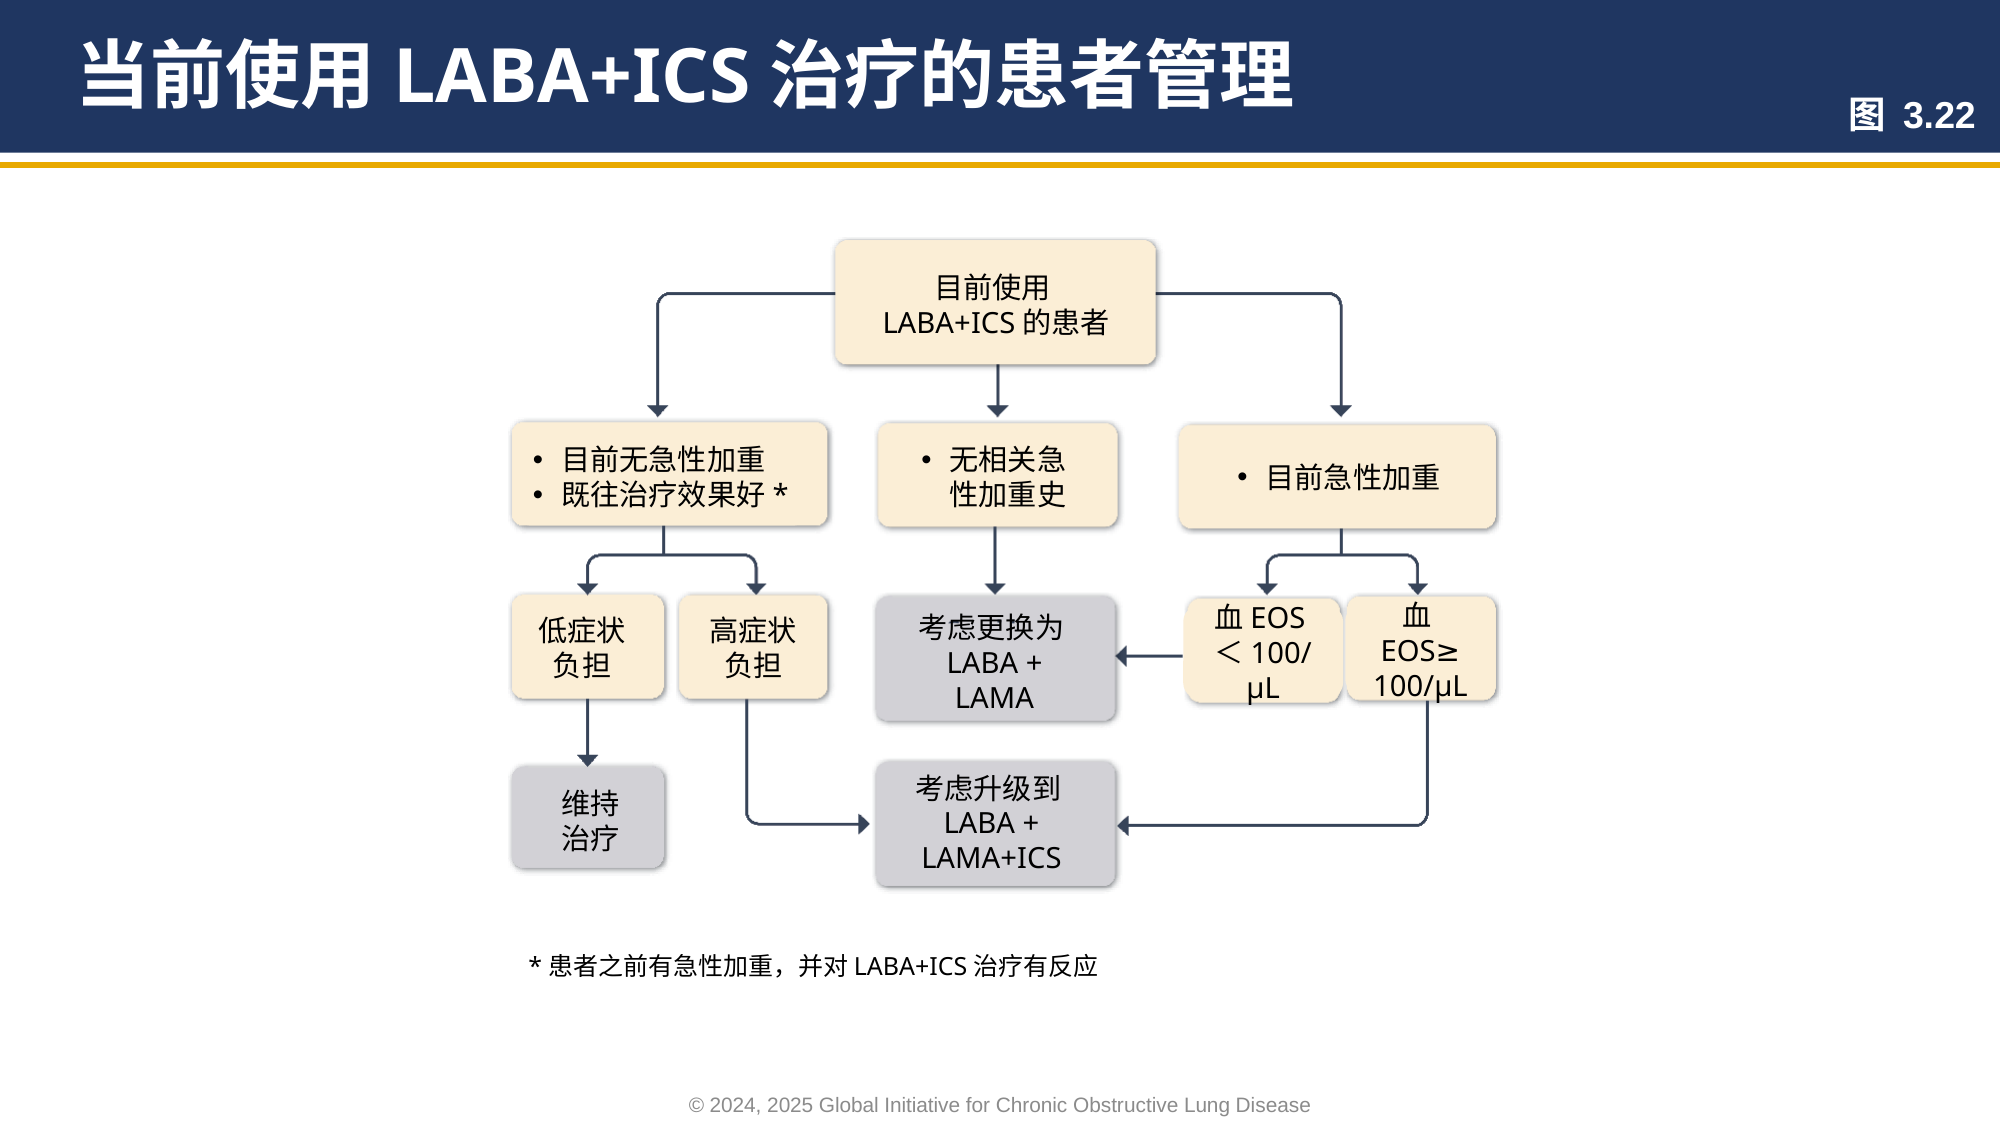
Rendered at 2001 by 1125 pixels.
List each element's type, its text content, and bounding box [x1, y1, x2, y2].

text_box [494, 227, 1511, 917]
list 当前使用LABA+ICS治疗的患者管理 [60, 24, 1945, 132]
text_box *患者之前有急性加重，并对LABA+ICS治疗有反应 [513, 943, 1158, 988]
footer © 2024, 2025 Global Initiative for Chronic Obstructive Lung Disease [496, 1074, 1504, 1125]
text_box 图 3.22 [1831, 83, 1991, 144]
